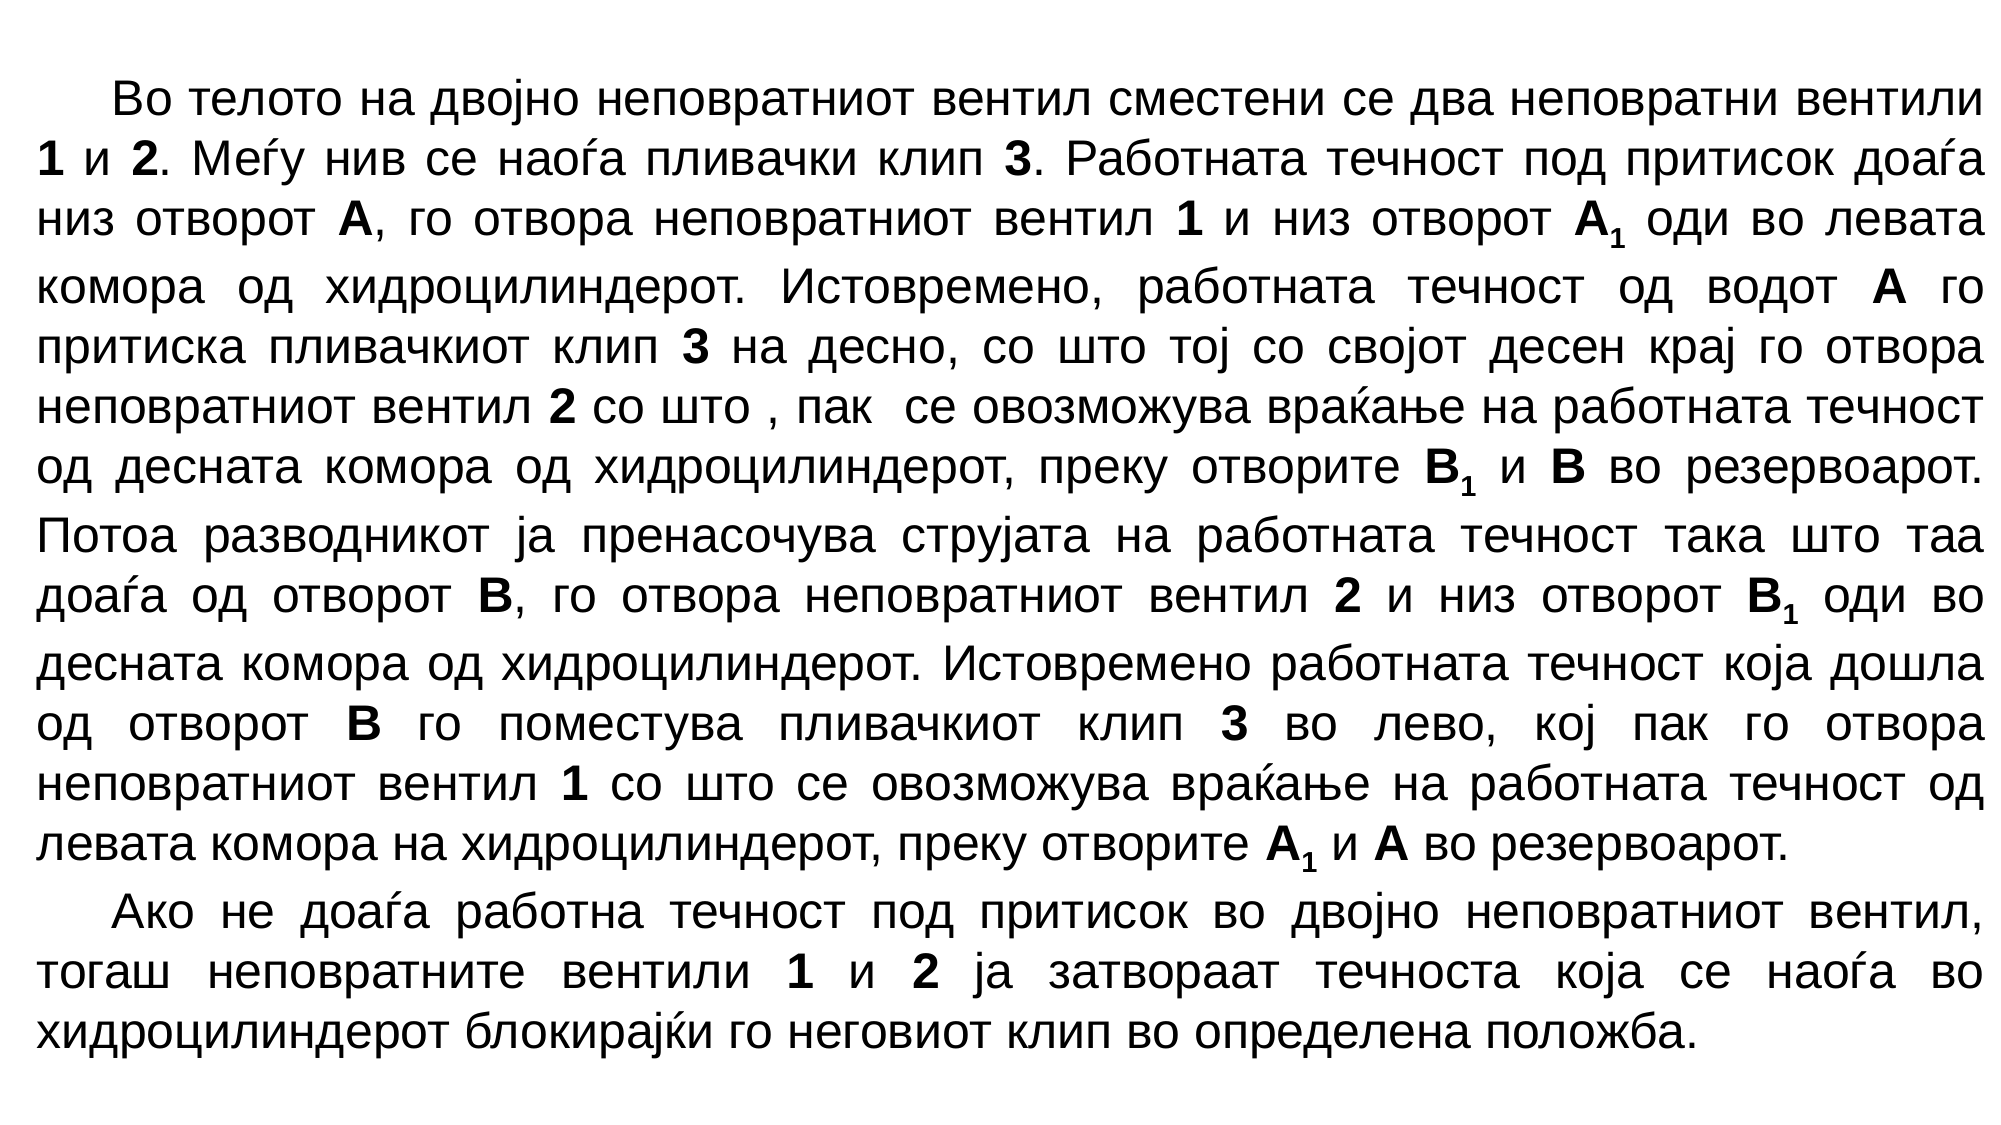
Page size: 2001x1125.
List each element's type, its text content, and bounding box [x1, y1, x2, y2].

text_box Во телото на двојно неповратниот вентил сместени се два неповратни вентили 1 и 2. Меѓу нив се наоѓа пливачки клип 3. Работната течност под притисок доаѓа низ отворот А, го отвора неповратниот вентил 1 и низ отворот А1 оди во левата комора од хидроцилиндерот. Истовремено, работната течност од водот А го притиска пливачкиот клип 3 на десно, со што тој со својот десен крај го отвора неповратниот вентил 2 со што , пак се овозможува враќање на работната течност од десната комора од хидроцилиндерот, преку отворите В1 и В во резервоарот. Потоа разводникот ја пренасочува струјата на работната течност така што таа доаѓа од отворот В, го отвора неповратниот вентил 2 и низ отворот В1 оди во десната комора од хидроцилиндерот. Истовремено работната течност која дошла од отворот В го поместува пливачкиот клип 3 во лево, кој пак го отвора неповратниот вентил 1 со што се овозможува враќање на работната течност од левата комора на хидроцилиндерот, преку отворите А1 и А во резервоарот. Ако не доаѓа работна течност под притисок во двојно неповратниот вентил, тогаш неповратните вентили 1 и 2 ја затвораат течноста која се наоѓа во хидроцилиндерот блокирајќи го неговиот клип во определена положба. [22, 58, 2000, 1111]
